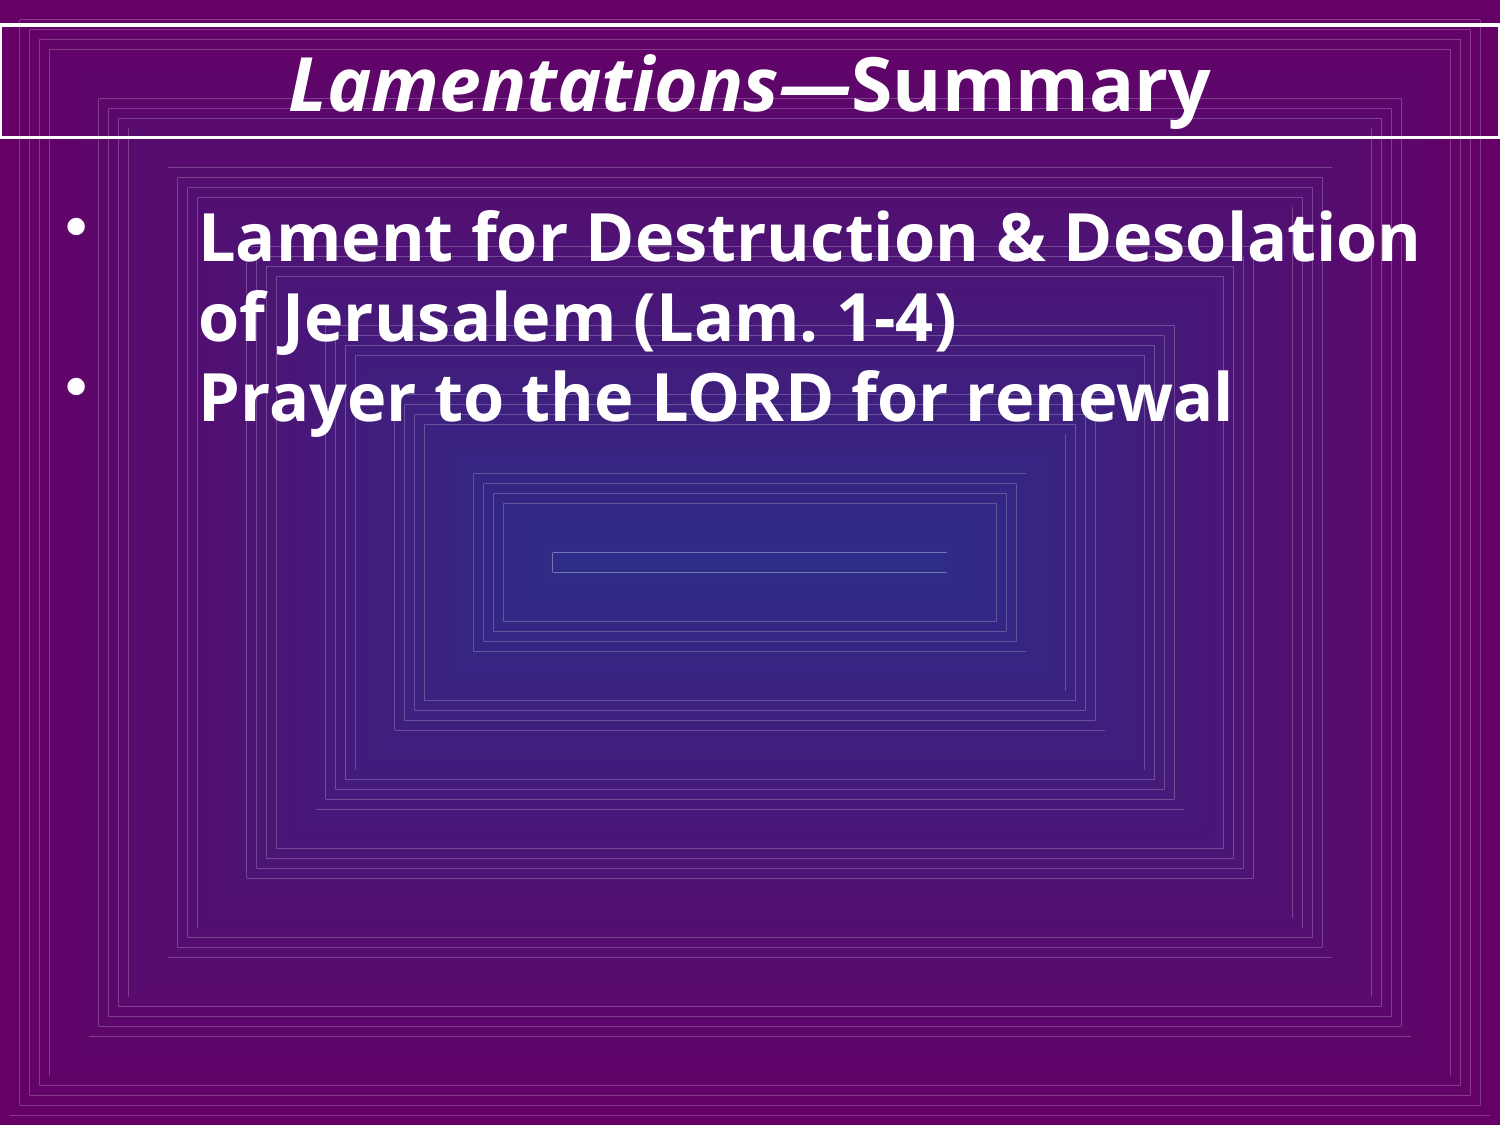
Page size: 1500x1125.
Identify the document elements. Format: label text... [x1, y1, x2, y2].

title Lamentations—Summary [0, 24, 1500, 138]
list Lament for Destruction & Desolation of Jerusalem (Lam. 1-4) Prayer to the LORD for renewal [50, 187, 1463, 1013]
